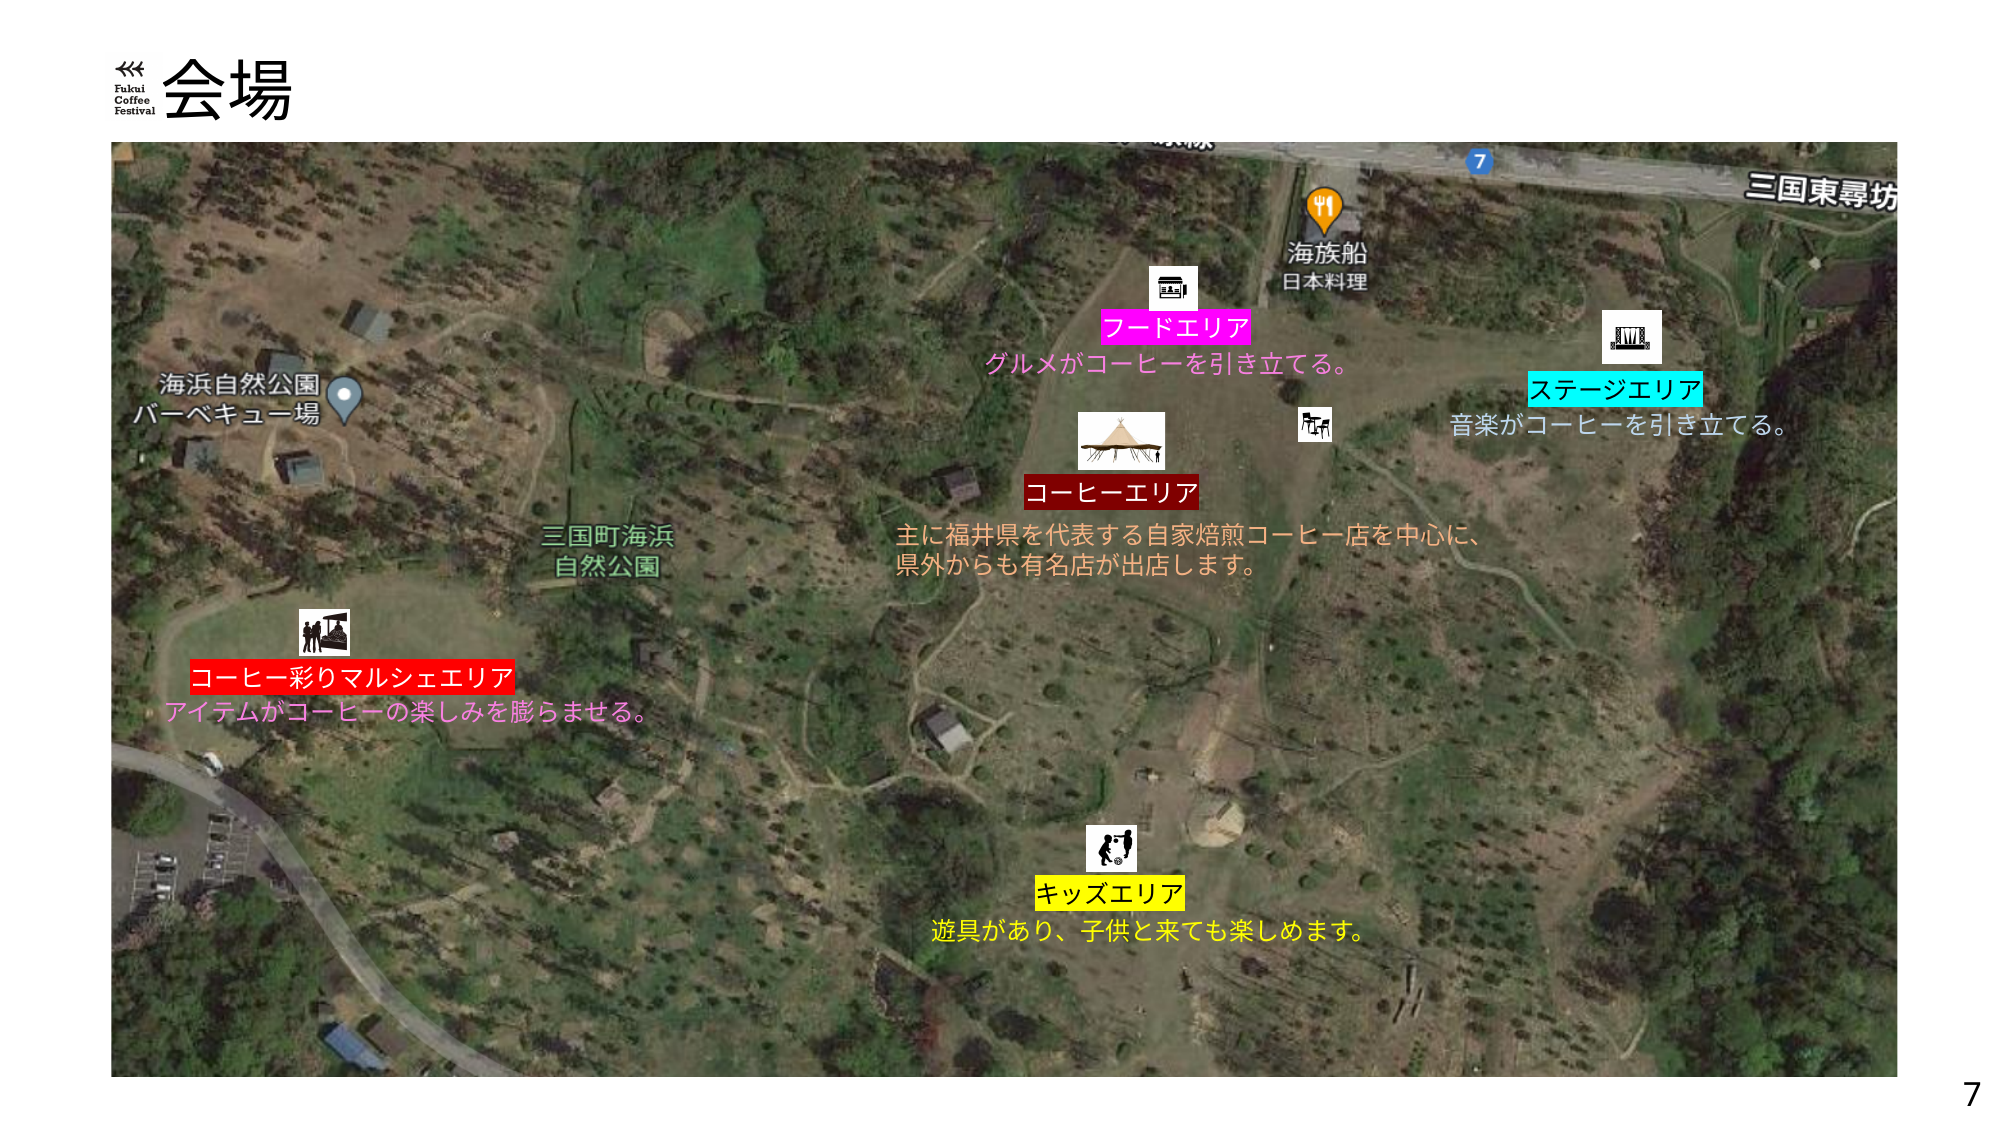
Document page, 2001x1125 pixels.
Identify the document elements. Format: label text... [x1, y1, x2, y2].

text_box 7 [1948, 1065, 1997, 1121]
title 会場 [78, 18, 1220, 170]
picture [111, 142, 1898, 1077]
picture [105, 52, 163, 121]
